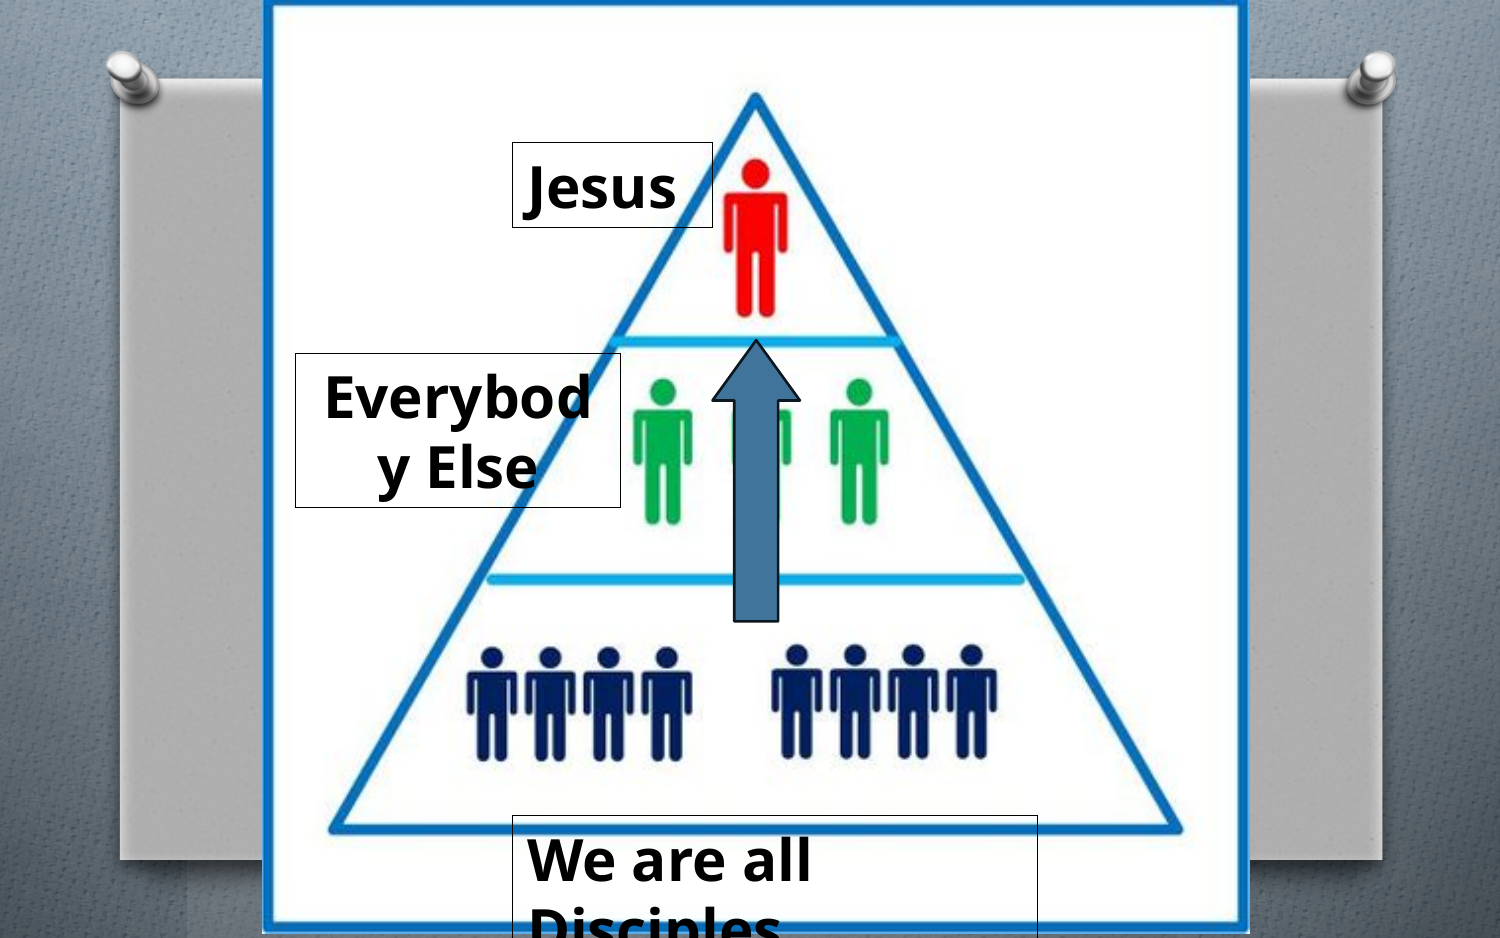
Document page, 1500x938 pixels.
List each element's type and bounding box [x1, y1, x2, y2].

picture [1321, 27, 1435, 132]
picture [262, 0, 1251, 935]
picture [78, 22, 194, 130]
